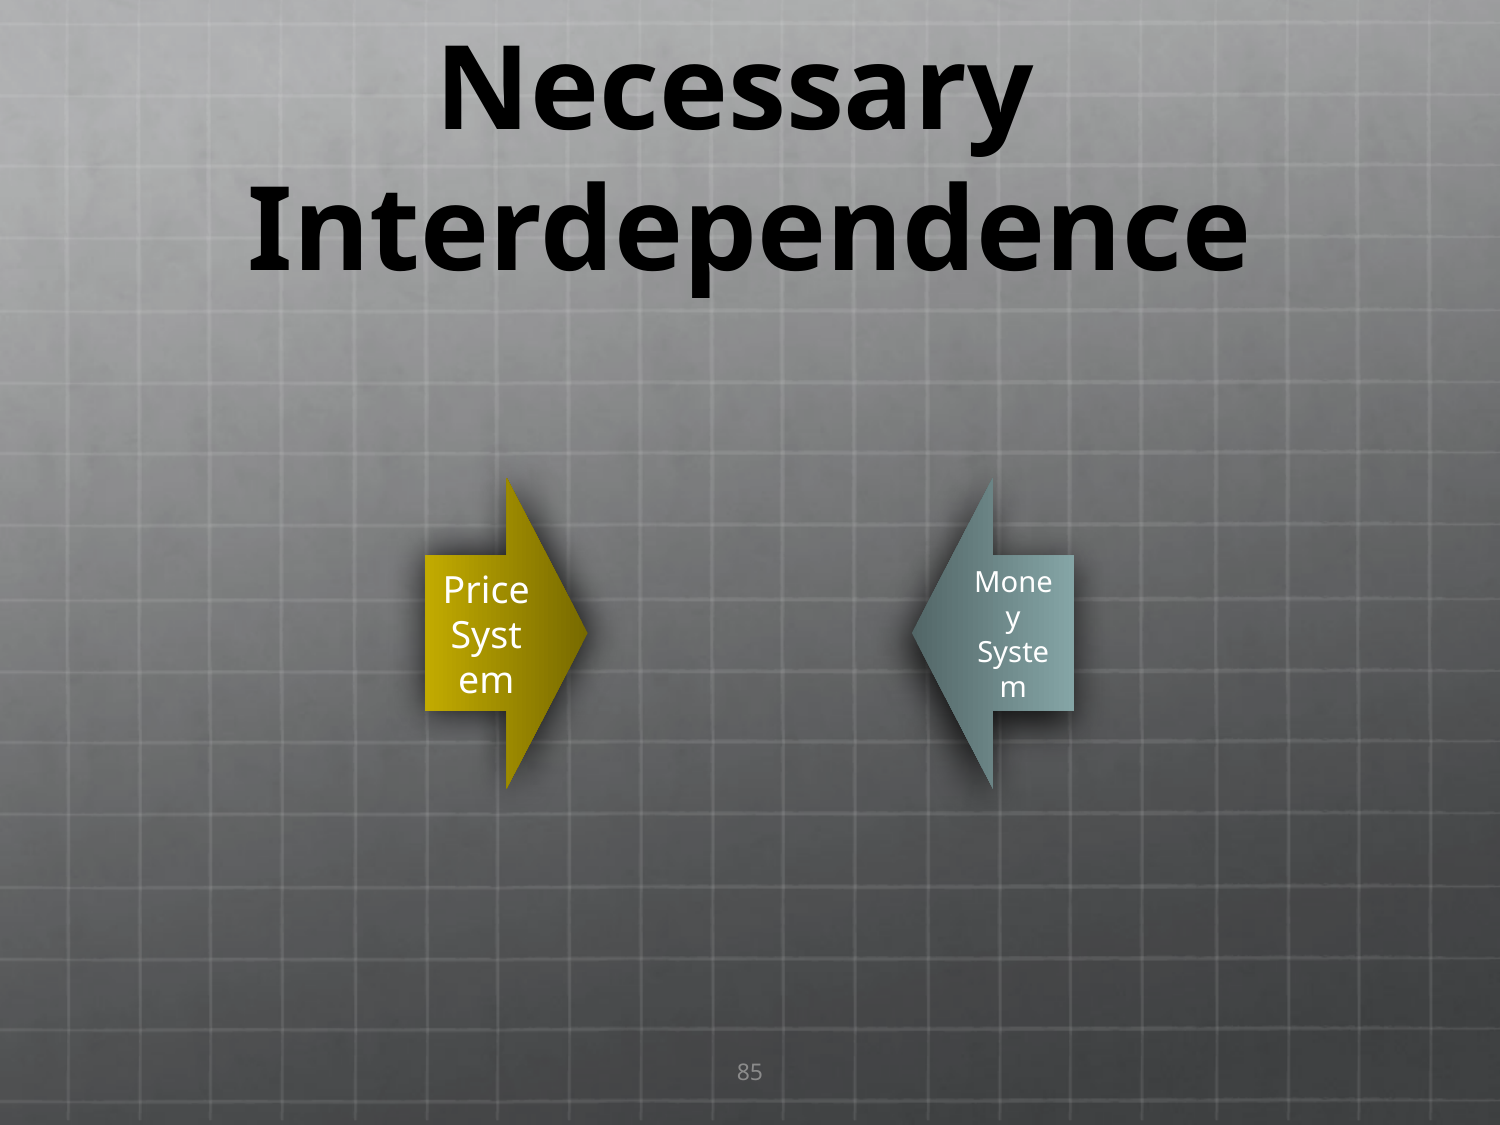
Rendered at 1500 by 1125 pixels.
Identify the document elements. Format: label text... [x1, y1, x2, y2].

title Necessary Interdependence [127, 17, 1372, 289]
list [127, 308, 1373, 958]
slide_number 85 [687, 1042, 813, 1103]
picture [0, 0, 1500, 1125]
